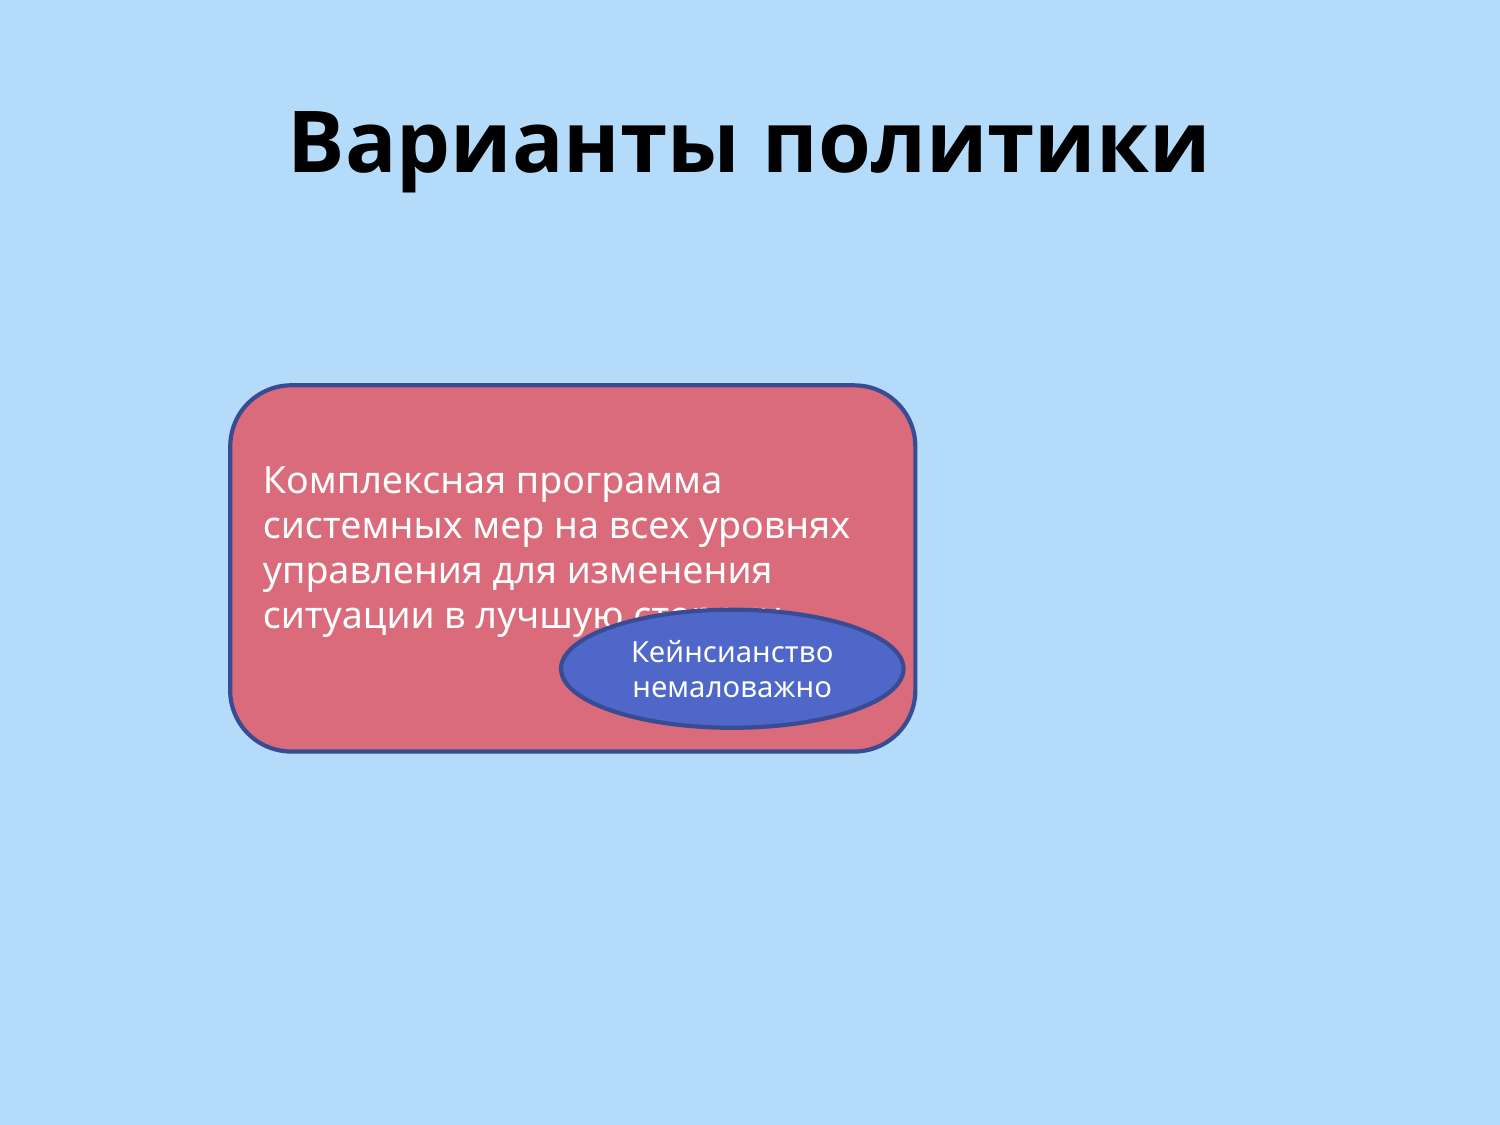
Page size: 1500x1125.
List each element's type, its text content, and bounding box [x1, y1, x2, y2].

text_box Комплексная программа системных мер на всех уровнях управления для изменения ситуации в лучшую сторону [228, 383, 918, 754]
list [75, 262, 1425, 1035]
title Варианты политики [75, 45, 1425, 233]
text_box Кейнсианство немаловажно [558, 607, 906, 730]
